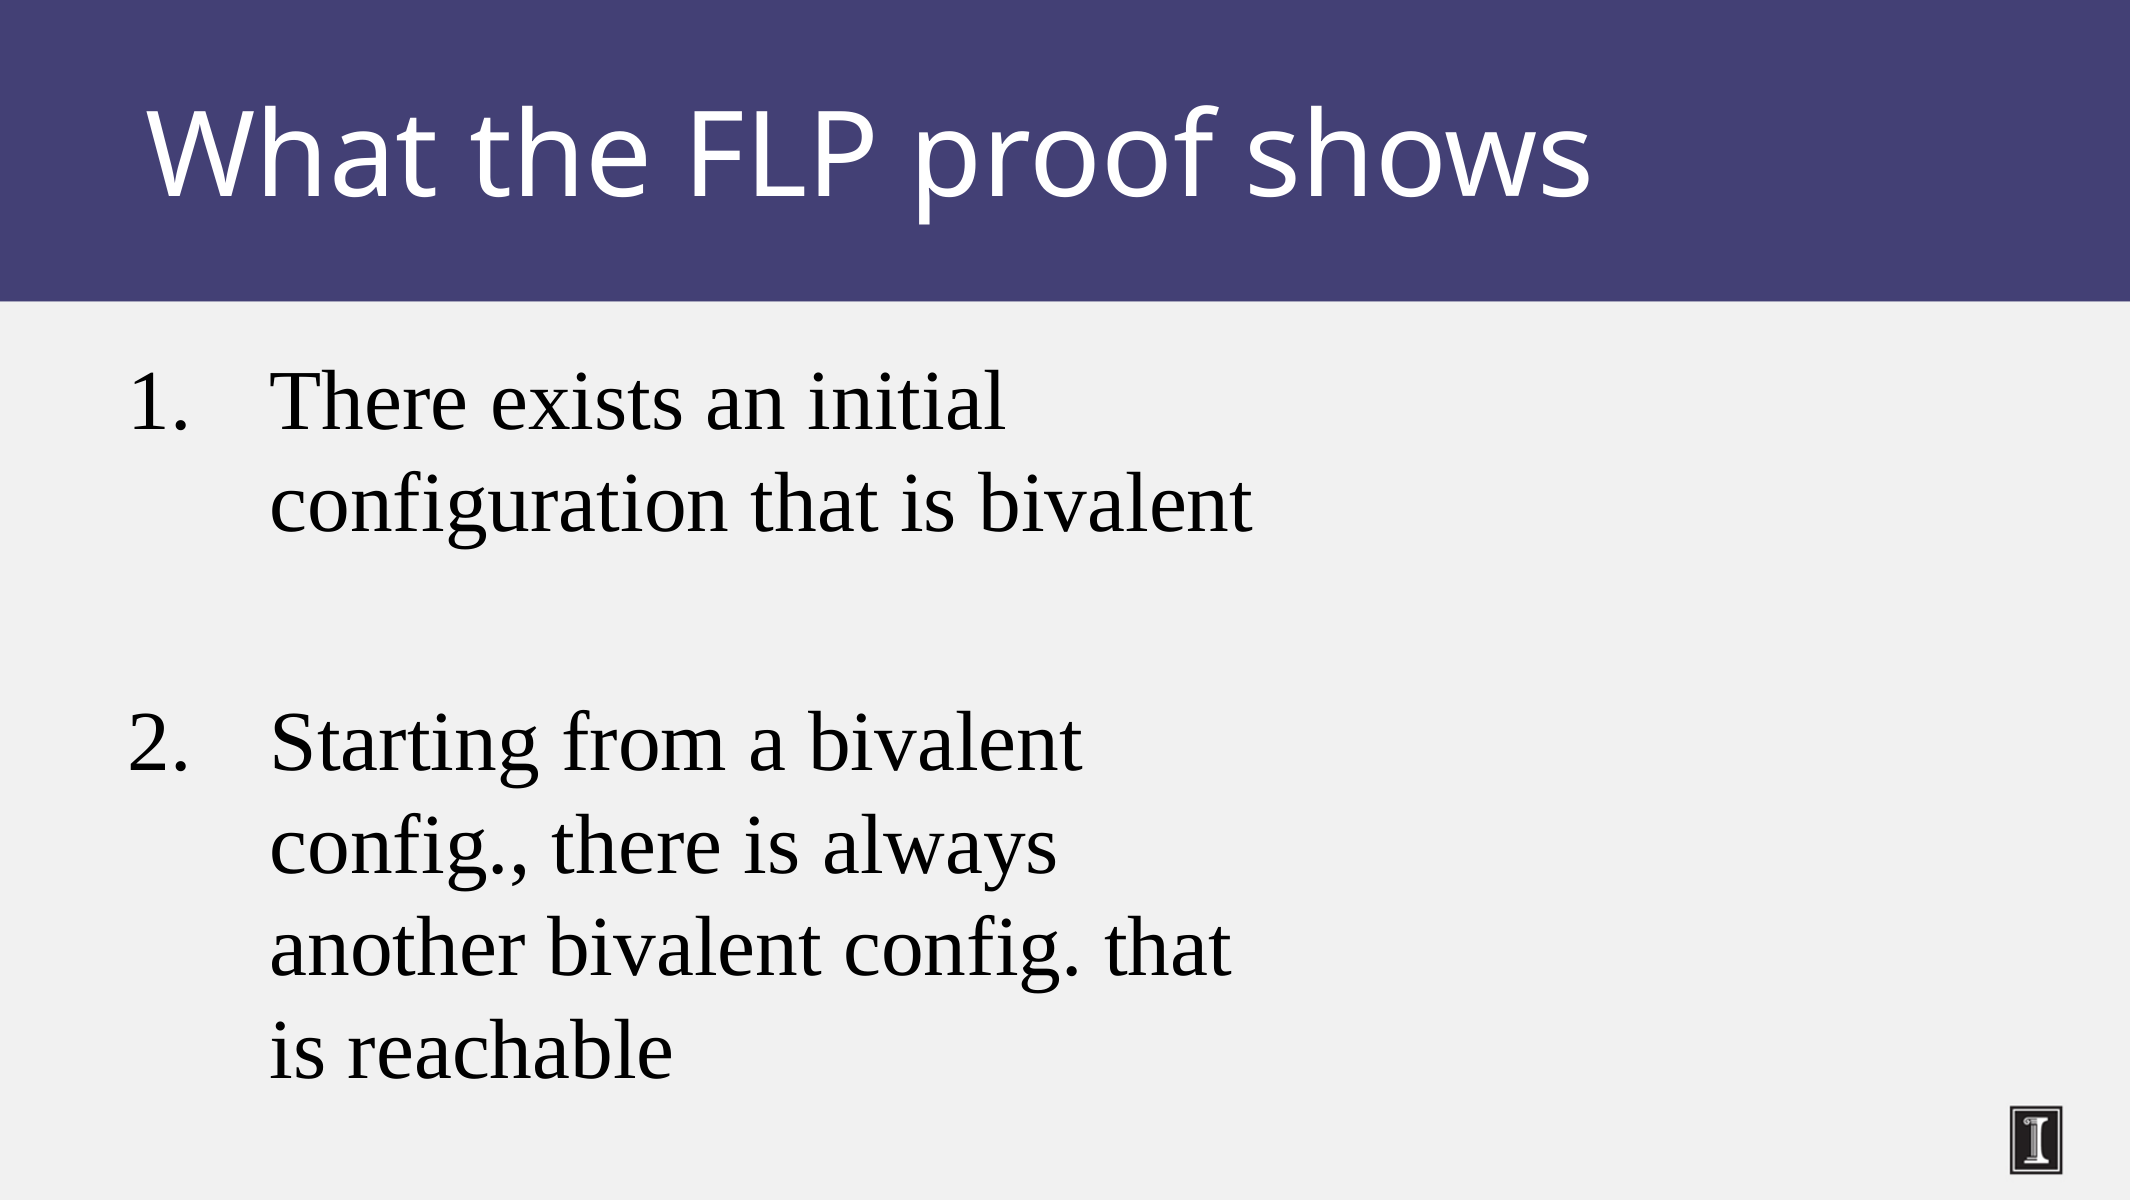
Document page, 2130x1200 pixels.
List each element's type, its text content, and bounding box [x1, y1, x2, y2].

list There exists an initial configuration that is bivalent Starting from a bivalent config., there is always another bivalent config. that is reachable [106, 333, 1296, 1199]
picture [0, 0, 2130, 1200]
text_box What the FLP proof shows [124, 66, 2042, 249]
